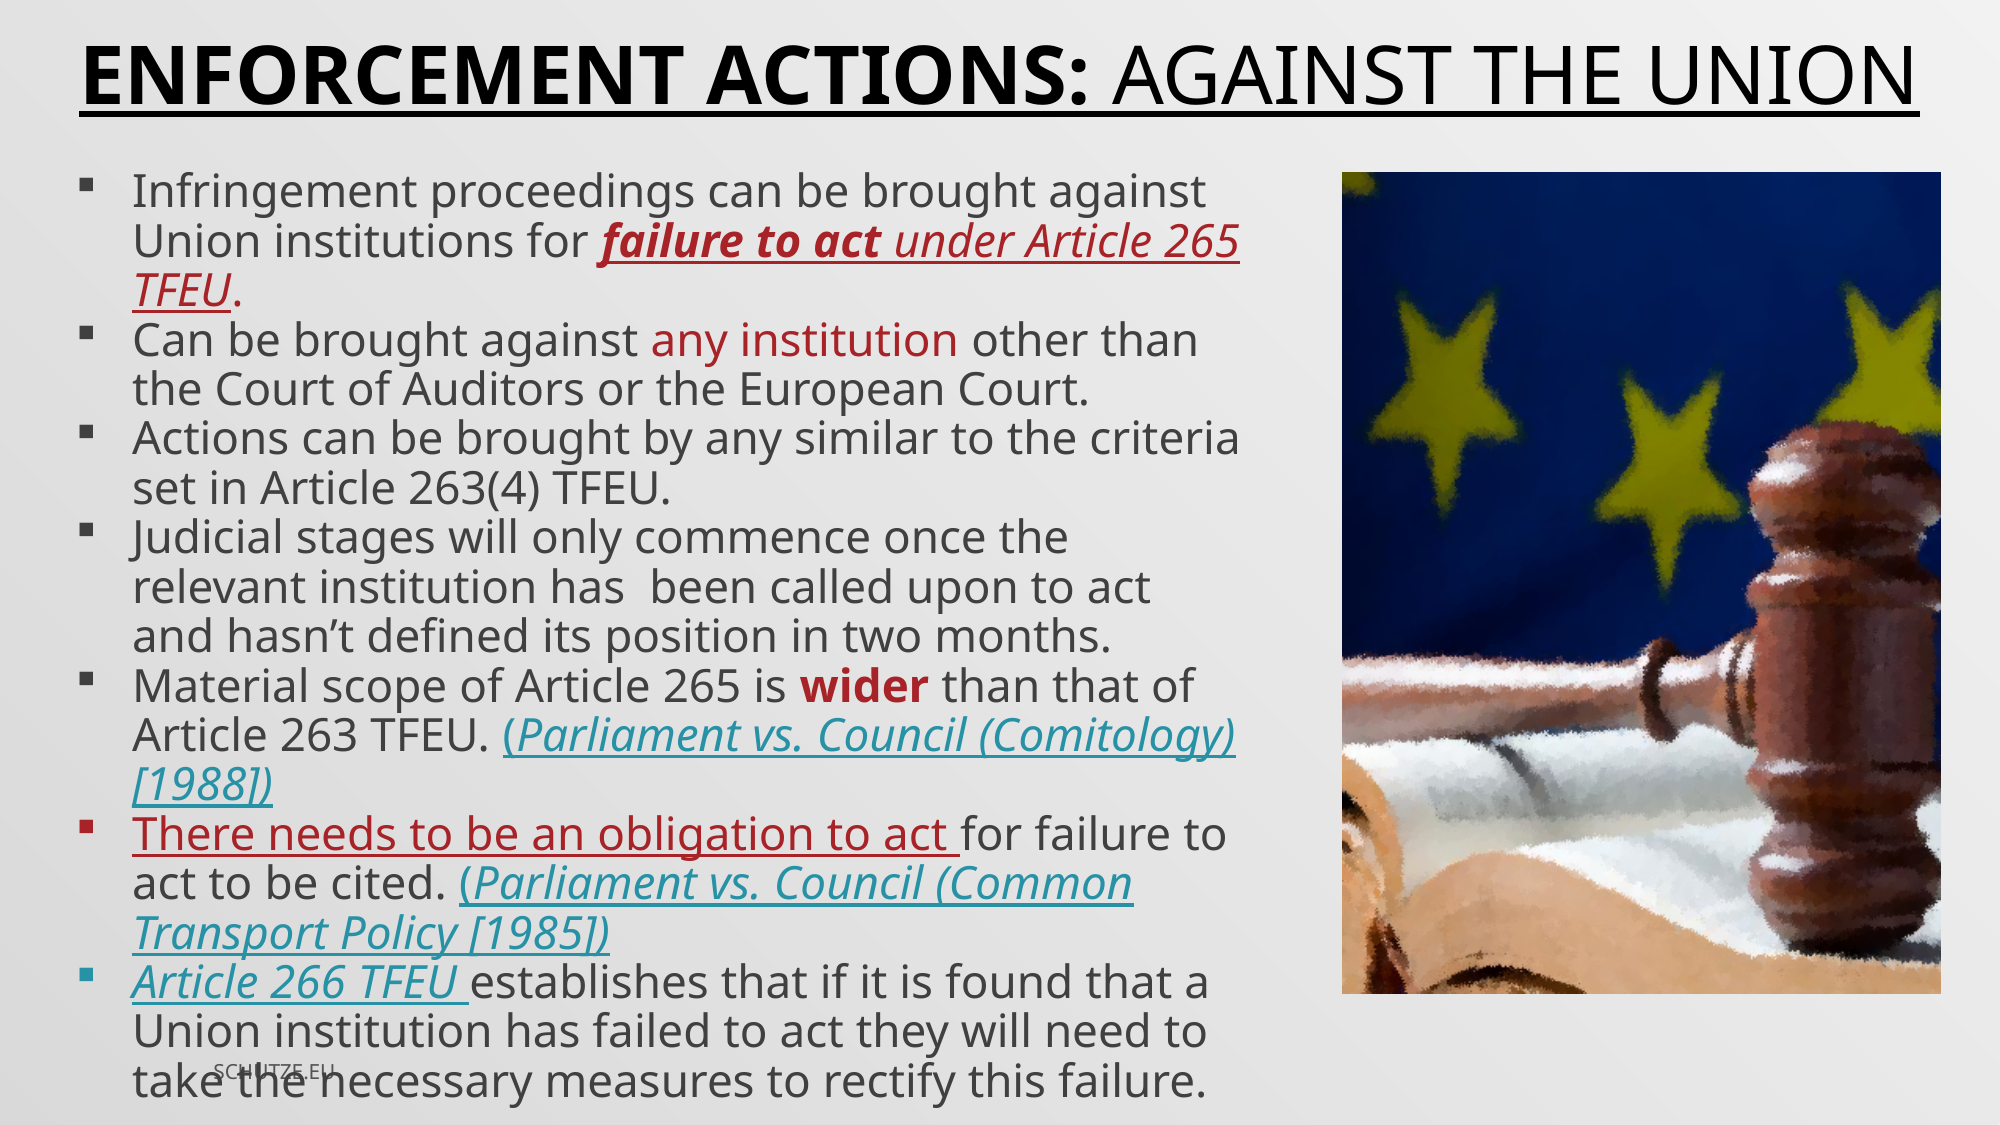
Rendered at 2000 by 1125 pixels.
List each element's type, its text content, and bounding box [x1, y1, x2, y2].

text_box ENFORCEMENT ACTIONS: AGAINST THE UNION [0, 27, 2000, 130]
text_box Infringement proceedings can be brought against Union institutions for failure to act under Article 265 TFEU. Can be brought against any institution other than the Court of Auditors or the European Court. Actions can be brought by any similar to the criteria set in Article 263(4) TFEU. Judicial stages will only commence once the relevant institution has been called upon to act and hasn’t defined its position in two months. Material scope of Article 265 is wider than that of Article 263 TFEU. (Parliament vs. Council (Comitology)[1988]) There needs to be an obligation to act for failure to act to be cited. (Parliament vs. Council (Common Transport Policy [1985]) Article 266 TFEU establishes that if it is found that a Union institution has failed to act they will need to take the necessary measures to rectify this failure. [61, 160, 1259, 1125]
picture [1342, 172, 1941, 994]
footer SCHUTZE.EU [198, 1057, 1288, 1088]
